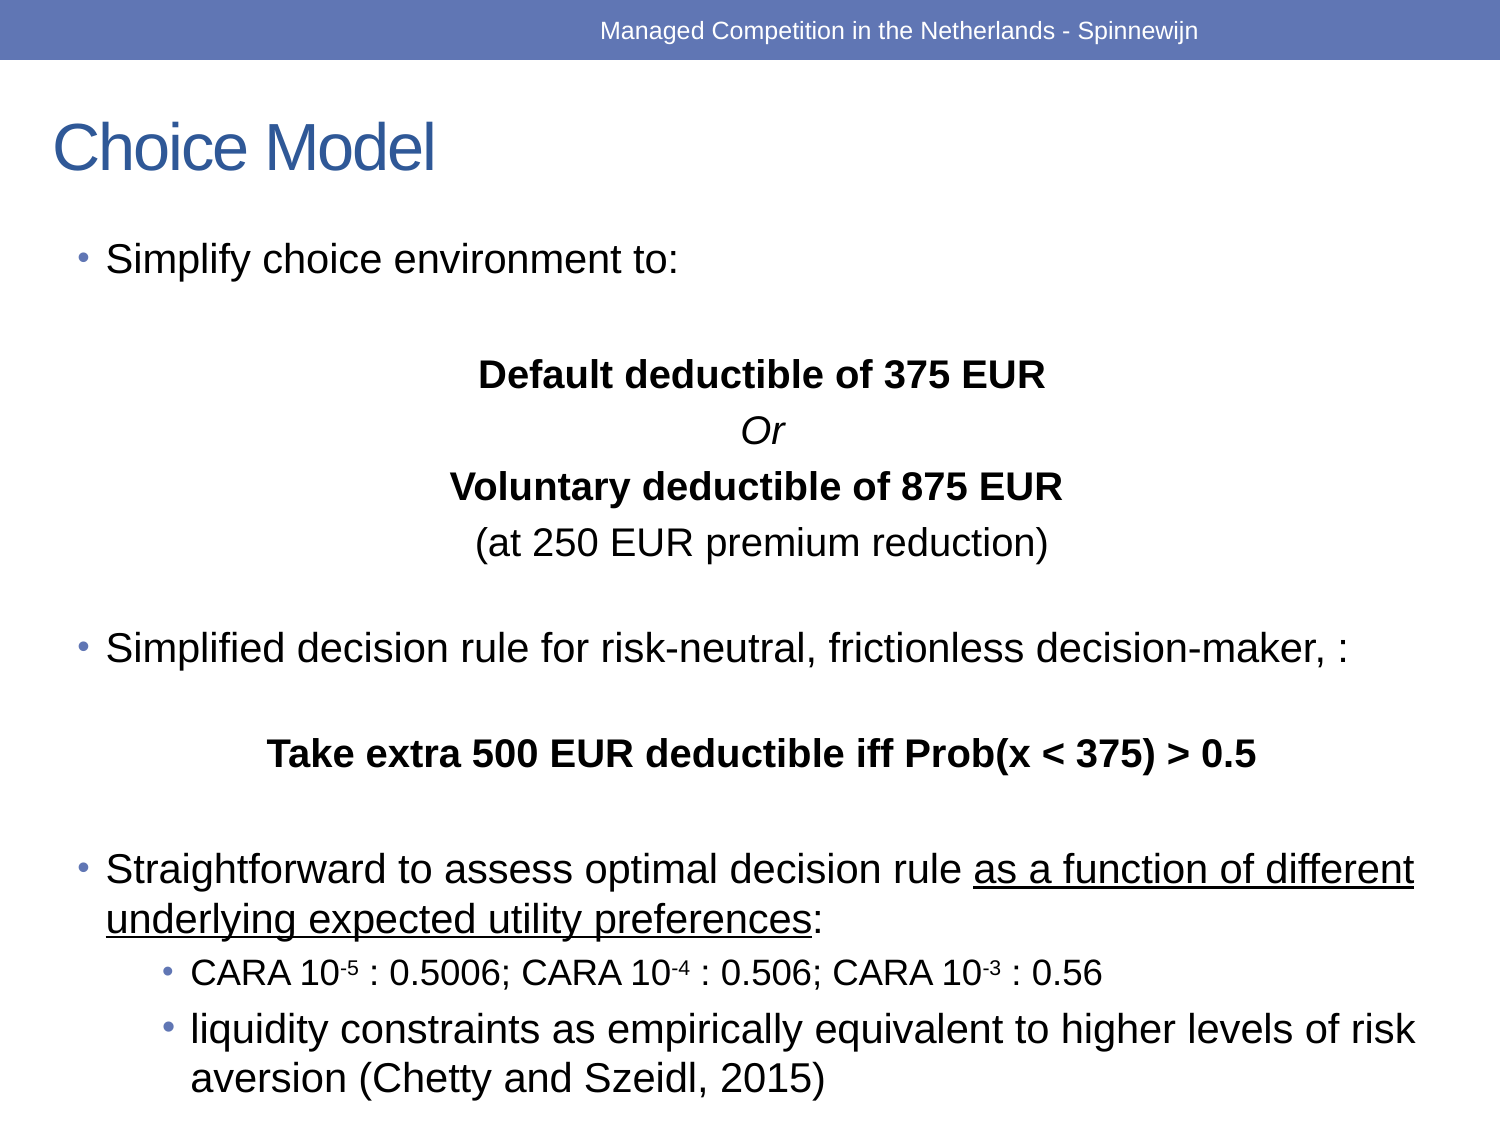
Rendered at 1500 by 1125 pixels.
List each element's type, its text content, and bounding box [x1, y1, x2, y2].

text_box Simplify choice environment to: Default deductible of 375 EUR Or Voluntary deductible of 875 EUR (at 250 EUR premium reduction) Simplified decision rule for risk-neutral, frictionless decision-maker, : Take extra 500 EUR deductible iff Prob(x < 375) > 0.5 Straightforward to assess optimal decision rule as a function of different underlying expected utility preferences: CARA 10-5 : 0.5006; CARA 10-4 : 0.506; CARA 10-3 : 0.56 liquidity constraints as empirically equivalent to higher levels of risk aversion (Chetty and Szeidl, 2015) [62, 224, 1463, 1113]
footer Managed Competition in the Netherlands - Spinnewijn [562, 3, 1238, 57]
title Choice Model [37, 75, 1425, 213]
